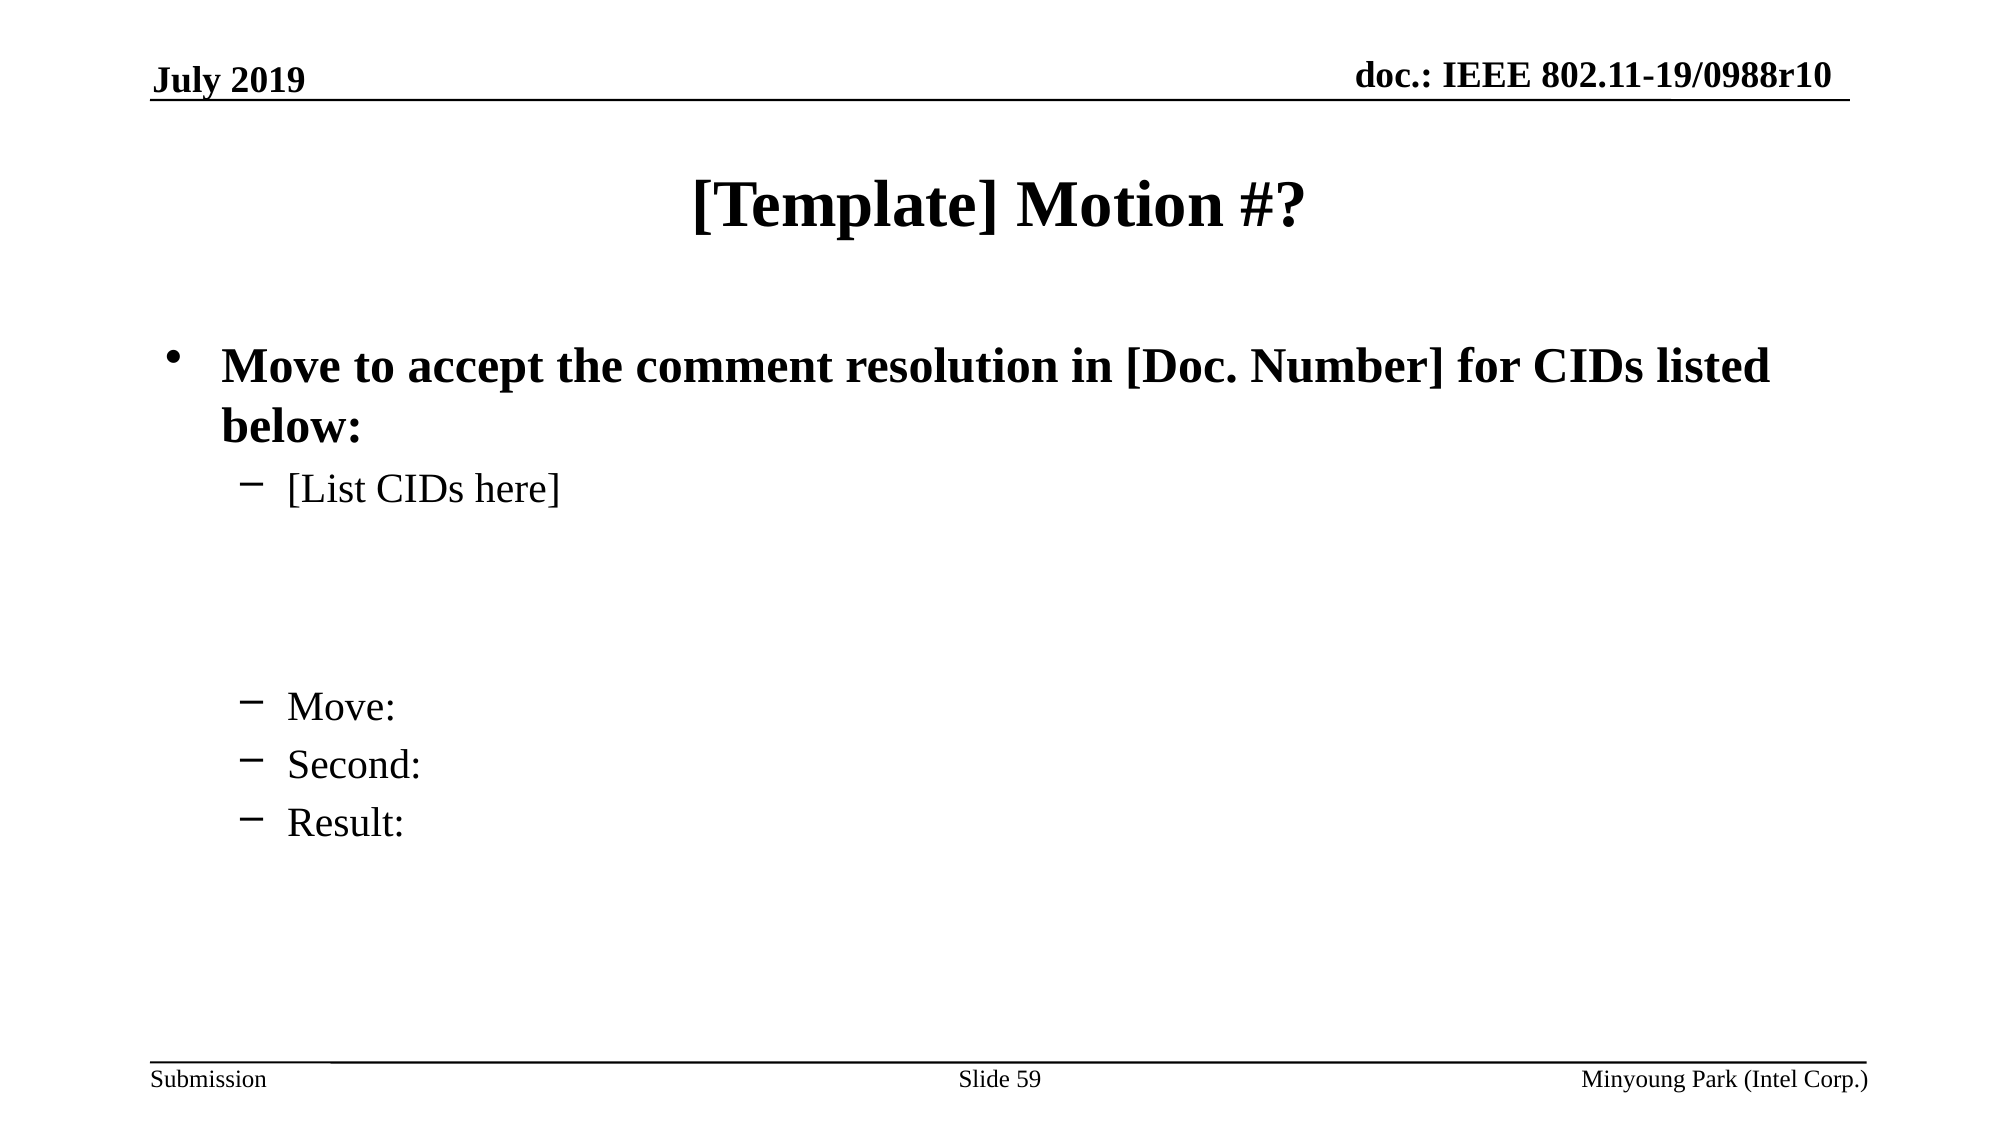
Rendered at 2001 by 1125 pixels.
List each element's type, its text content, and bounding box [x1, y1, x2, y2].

list Move to accept the comment resolution in [Doc. Number] for CIDs listed below: [List CIDs here] Move: Second: Result: [150, 324, 1850, 1000]
footer Minyoung Park (Intel Corp.) [1266, 1061, 1869, 1093]
slide_number Slide 59 [957, 1061, 1042, 1093]
title [Template] Motion #? [150, 112, 1850, 288]
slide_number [152, 54, 347, 101]
